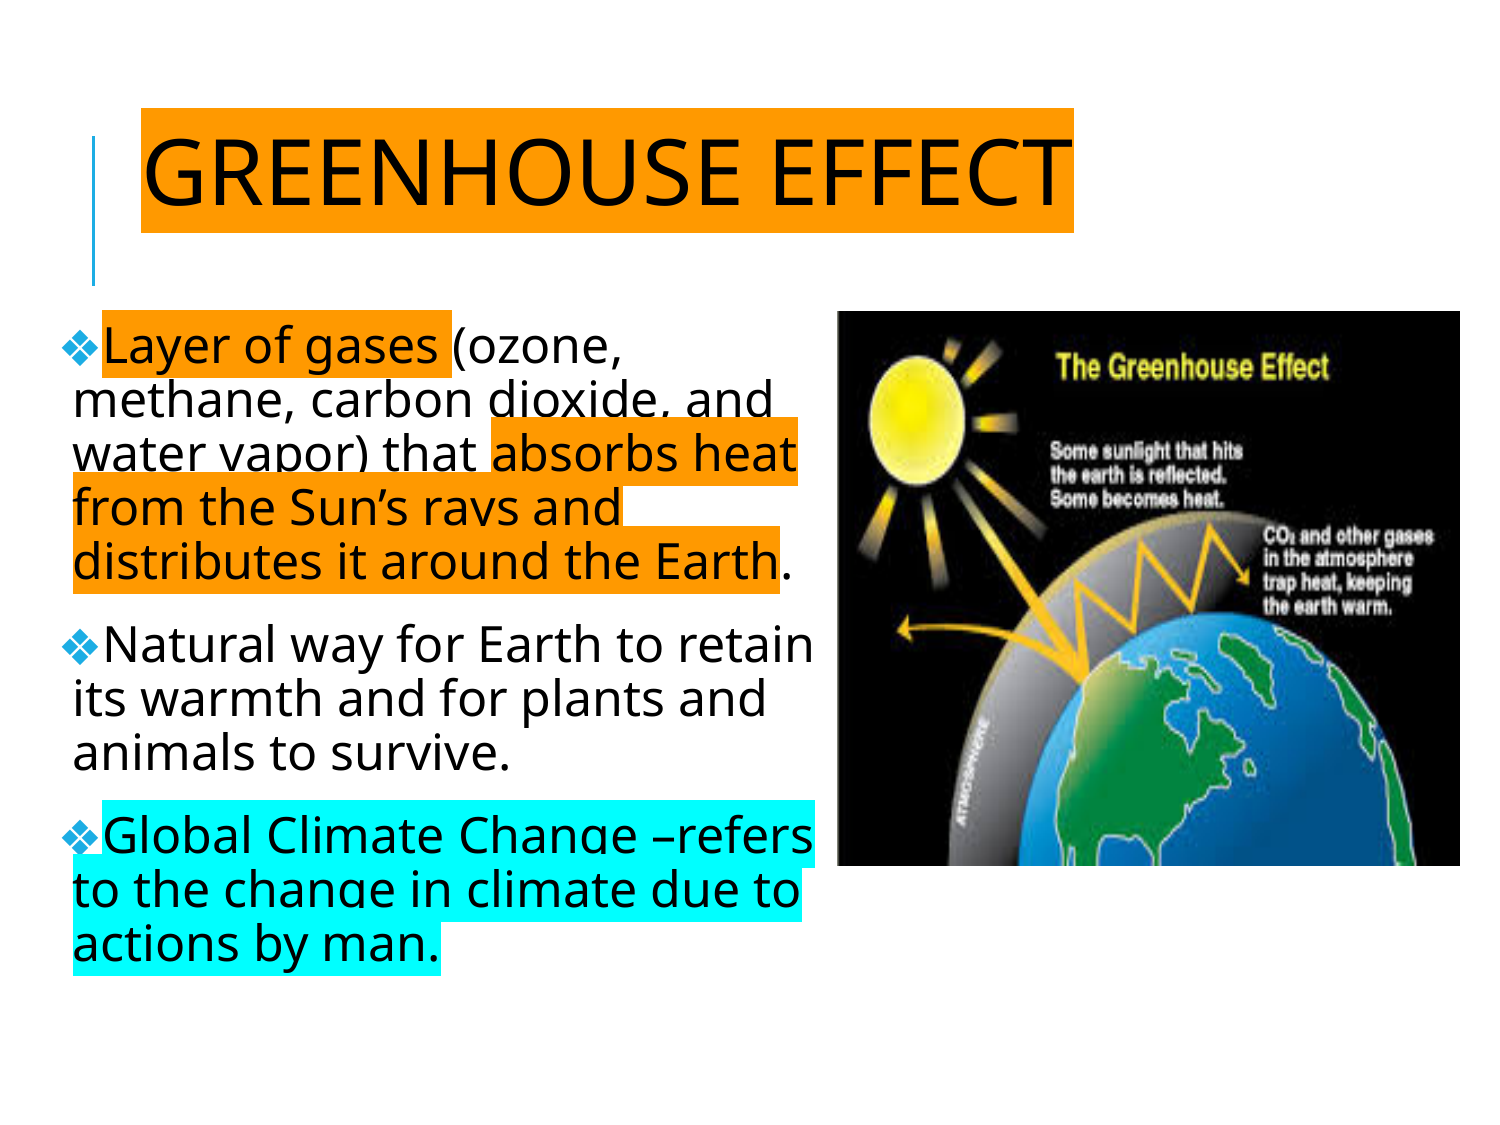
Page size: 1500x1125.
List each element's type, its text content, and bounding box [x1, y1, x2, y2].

title GREENHOUSE EFFECT [126, 96, 1322, 263]
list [837, 114, 1461, 1063]
list Layer of gases (ozone, methane, carbon dioxide, and water vapor) that absorbs heat from the Sun’s rays and distributes it around the Earth. Natural way for Earth to retain its warmth and for plants and animals to survive. Global Climate Change –refers to the change in climate due to actions by man. [50, 312, 825, 1035]
